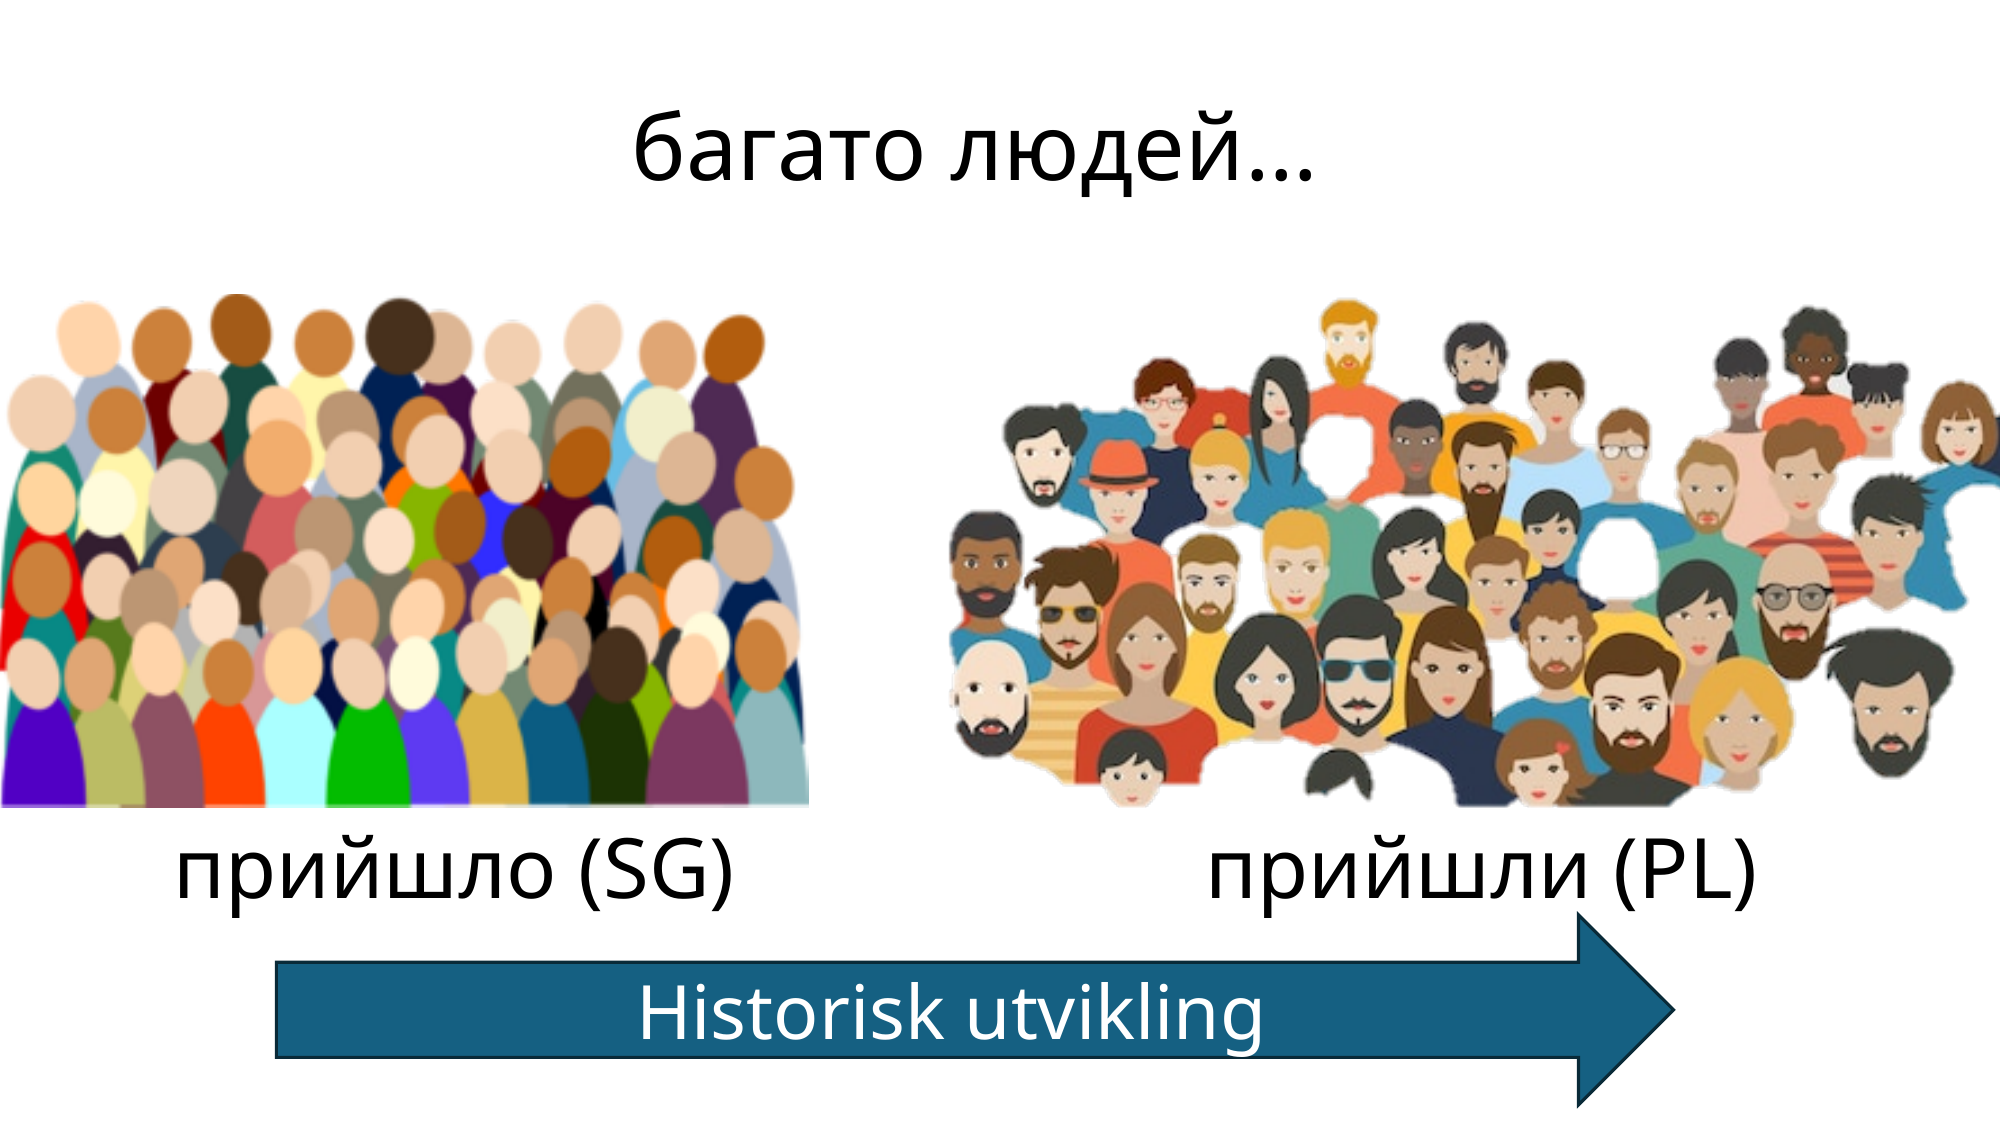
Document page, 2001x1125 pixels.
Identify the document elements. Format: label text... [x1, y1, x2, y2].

text_box прийшли (PL) [1036, 808, 1928, 923]
text_box прийшло (SG) [8, 807, 900, 923]
text_box багато людей... [483, 81, 1467, 207]
picture [0, 293, 810, 808]
text_box Historisk utvikling [274, 911, 1676, 1109]
picture [948, 293, 2000, 808]
